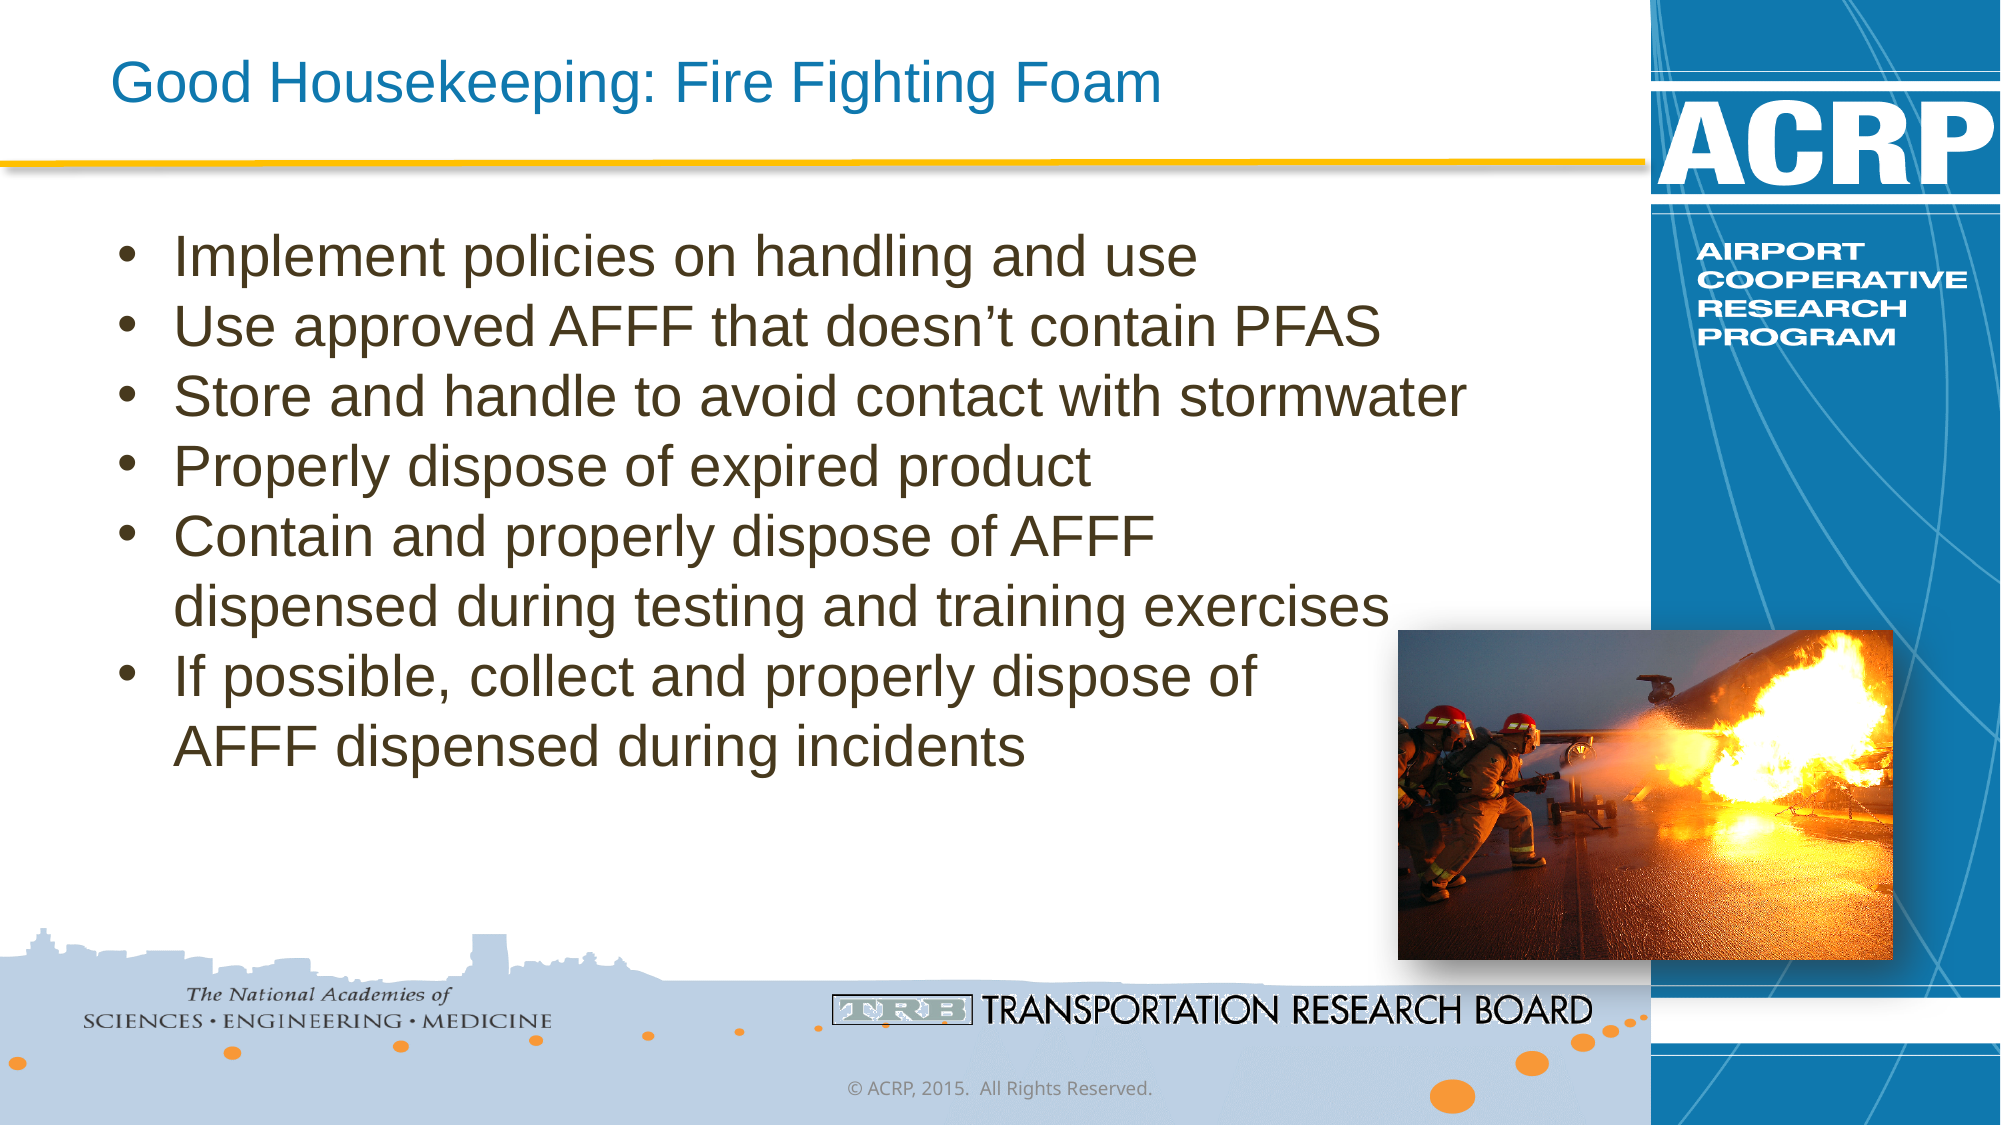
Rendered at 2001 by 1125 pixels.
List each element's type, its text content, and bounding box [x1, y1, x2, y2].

footer © ACRP, 2015. All Rights Reserved. [762, 1057, 1238, 1118]
list Implement policies on handling and use Use approved AFFF that doesn’t contain PFAS Store and handle to avoid contact with stormwater Properly dispose of expired product Contain and properly dispose of AFFF dispensed during testing and training exercises If possible, collect and properly dispose of AFFF dispensed during incidents [102, 210, 1629, 960]
picture [0, 0, 2001, 1125]
title Good Housekeeping: Fire Fighting Foam [94, 25, 1646, 123]
